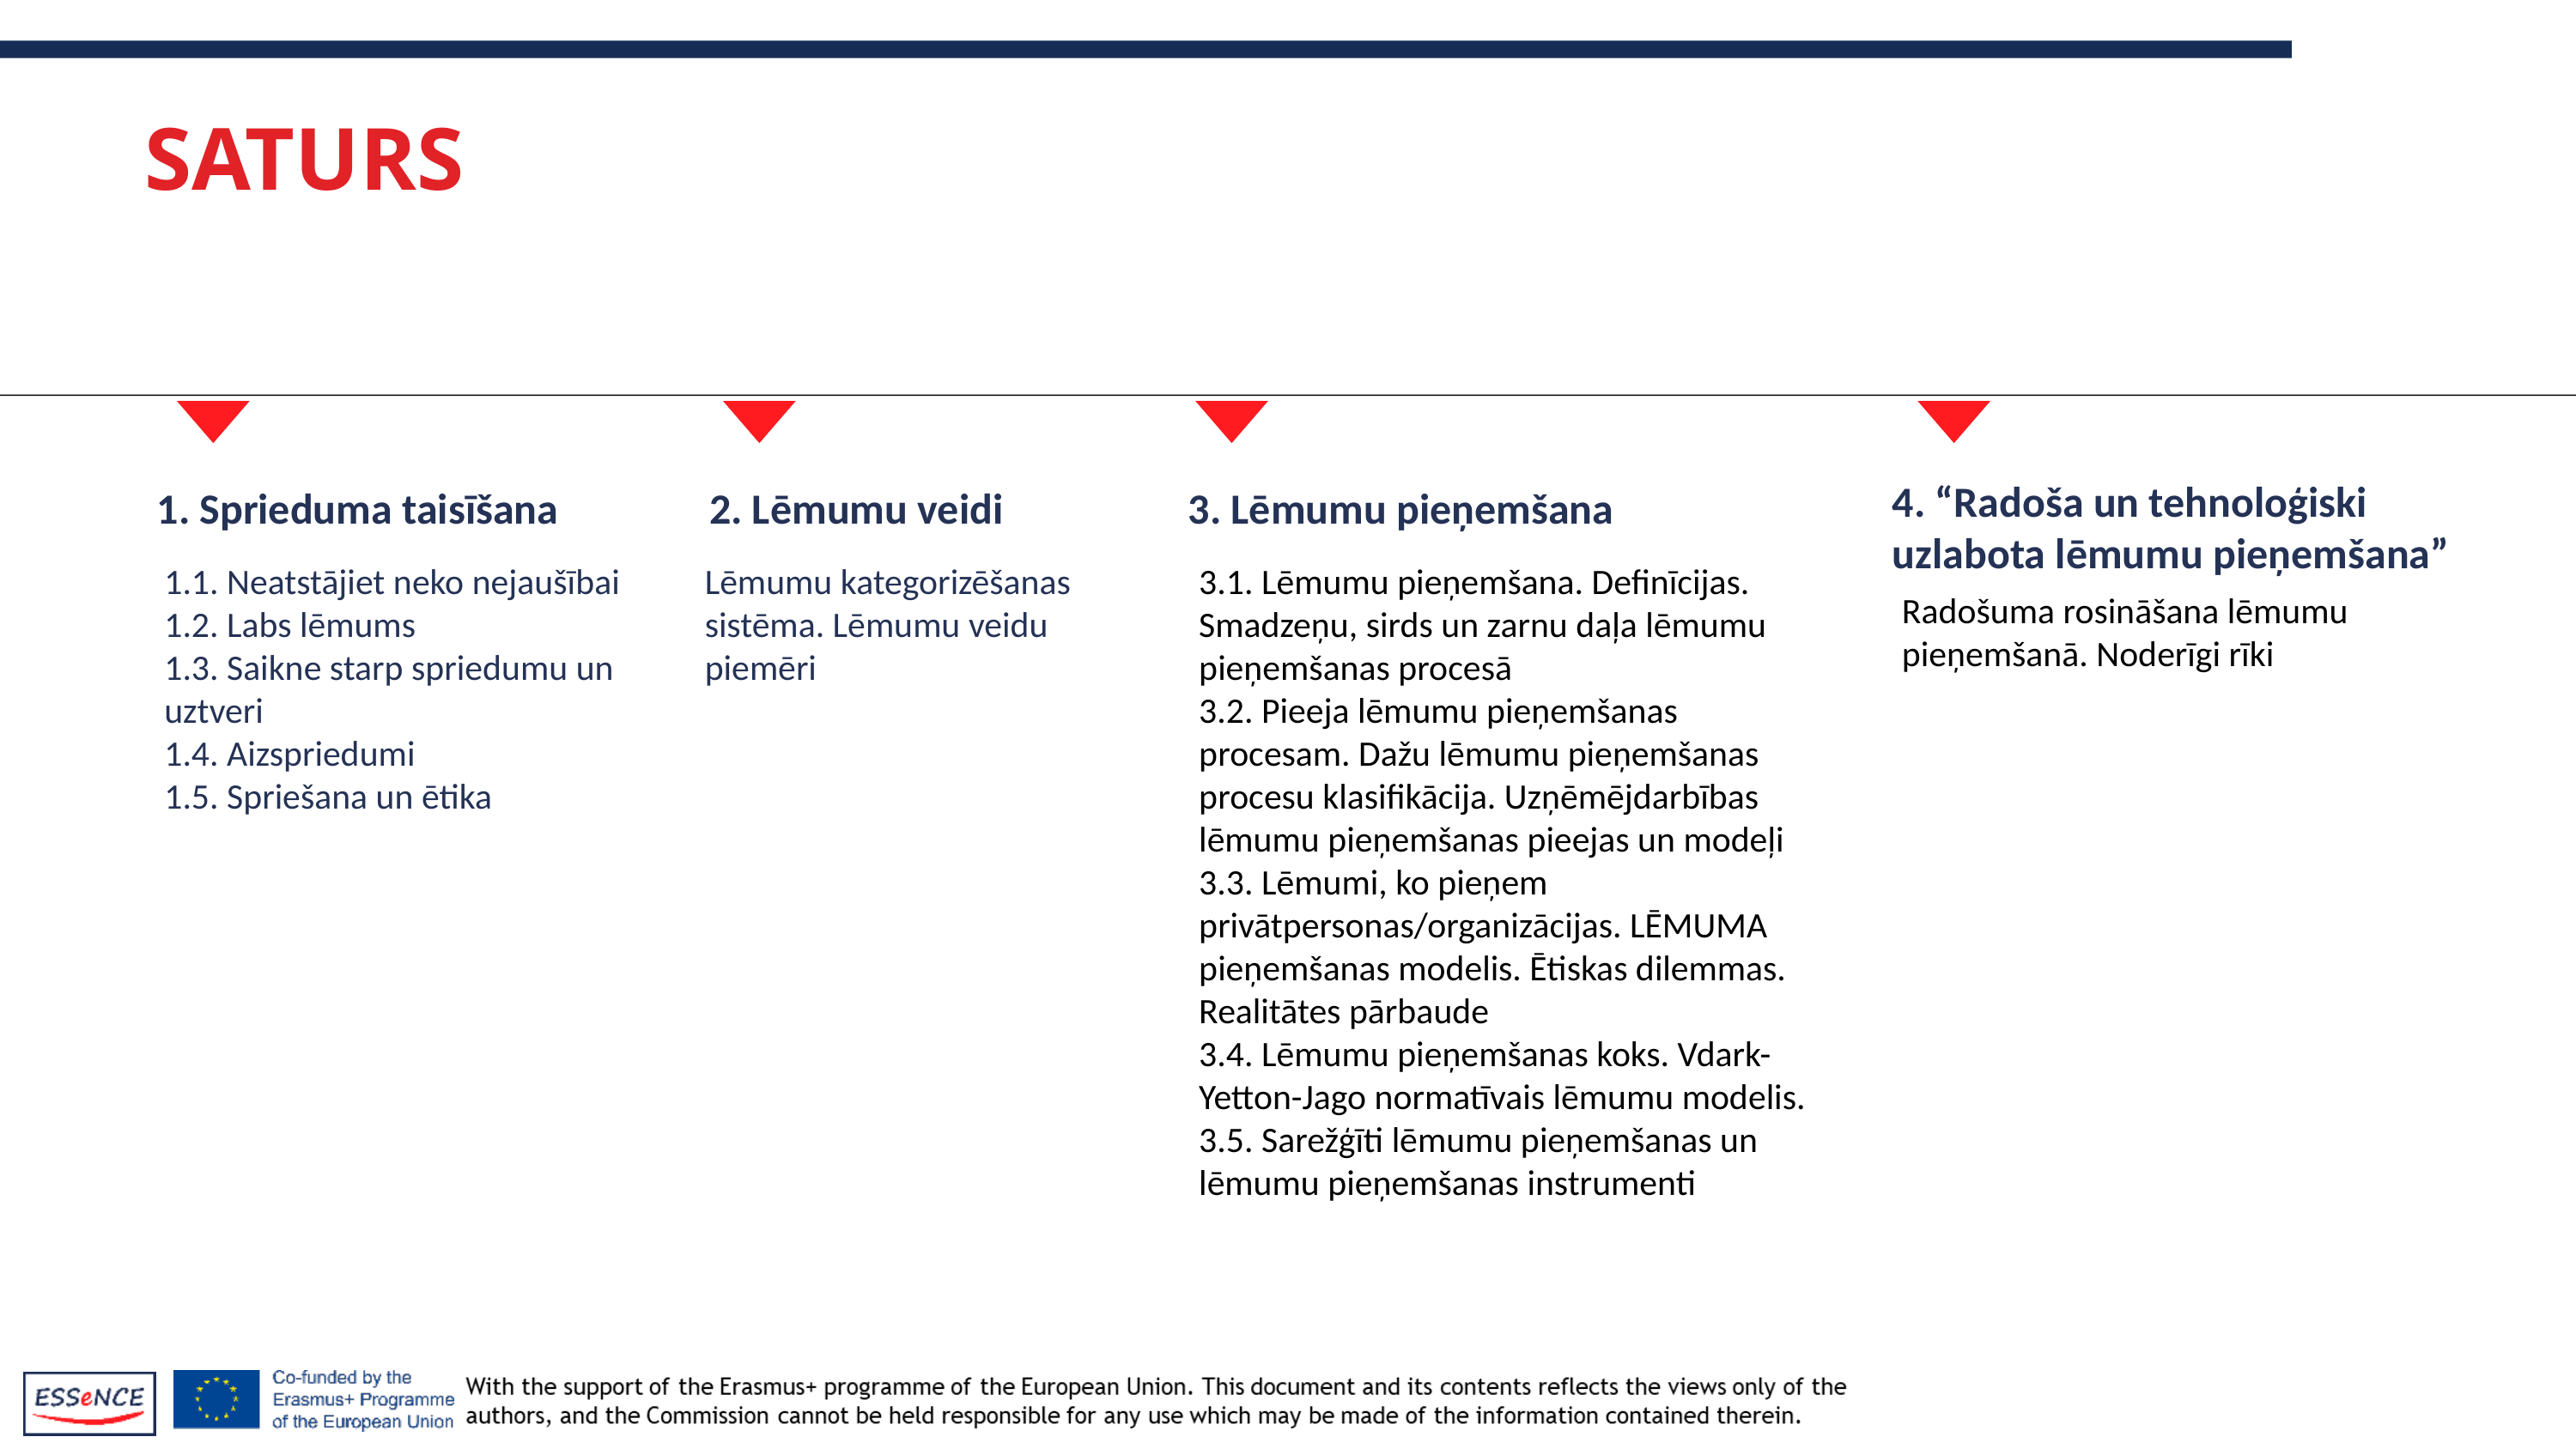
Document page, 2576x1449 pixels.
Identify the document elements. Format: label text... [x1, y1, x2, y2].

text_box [691, 474, 1132, 696]
text_box [176, 401, 250, 444]
title SATURS [143, 102, 1953, 347]
text_box [723, 401, 796, 444]
text_box [0, 40, 2292, 58]
text_box [1917, 401, 1991, 444]
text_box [1172, 474, 1839, 1260]
picture [23, 1372, 156, 1436]
picture [173, 1364, 1868, 1444]
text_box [1877, 468, 2485, 682]
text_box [141, 474, 634, 826]
text_box [1195, 401, 1268, 444]
